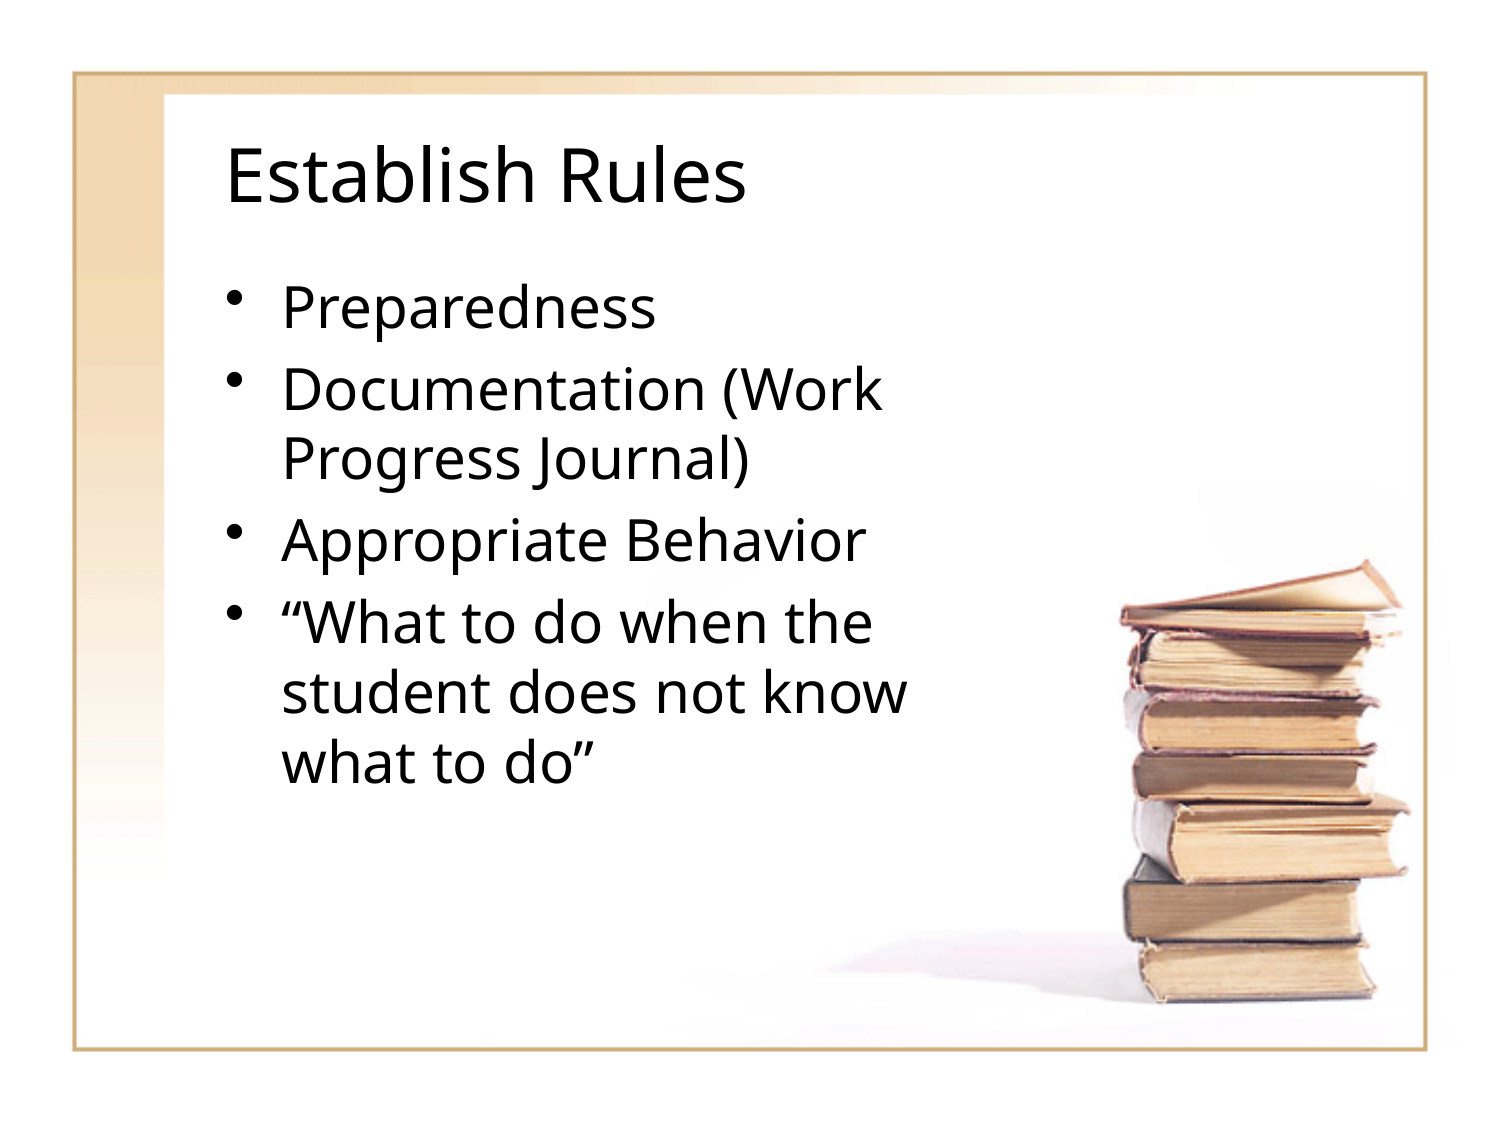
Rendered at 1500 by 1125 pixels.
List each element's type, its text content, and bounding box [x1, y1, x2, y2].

picture [0, 0, 1500, 1125]
list Preparedness Documentation (Work Progress Journal) Appropriate Behavior “What to do when the student does not know what to do” [209, 262, 1073, 1006]
title Establish Rules [209, 112, 1373, 233]
